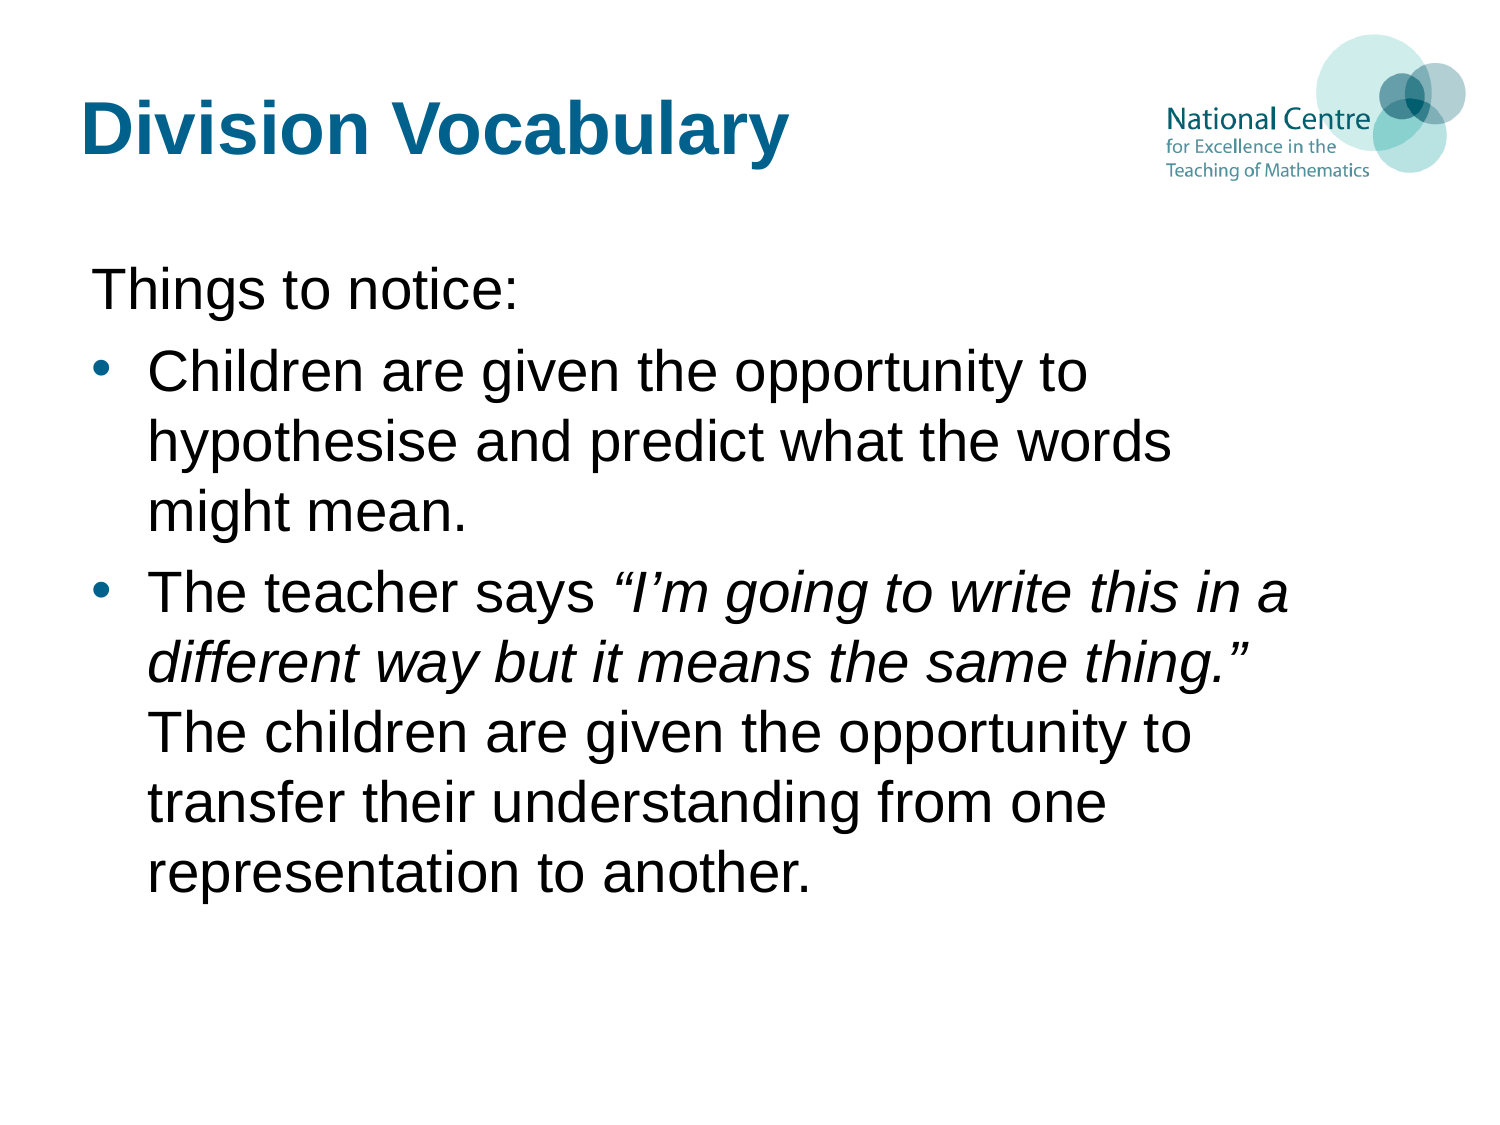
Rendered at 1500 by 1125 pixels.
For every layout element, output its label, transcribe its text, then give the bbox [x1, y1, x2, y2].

picture [1153, 23, 1483, 193]
title Division Vocabulary [64, 30, 1366, 219]
list Things to notice: Children are given the opportunity to hypothesise and predict what the words might mean. The teacher says “I’m going to write this in a different way but it means the same thing.” The children are given the opportunity to transfer their understanding from one representation to another. [76, 243, 1318, 919]
